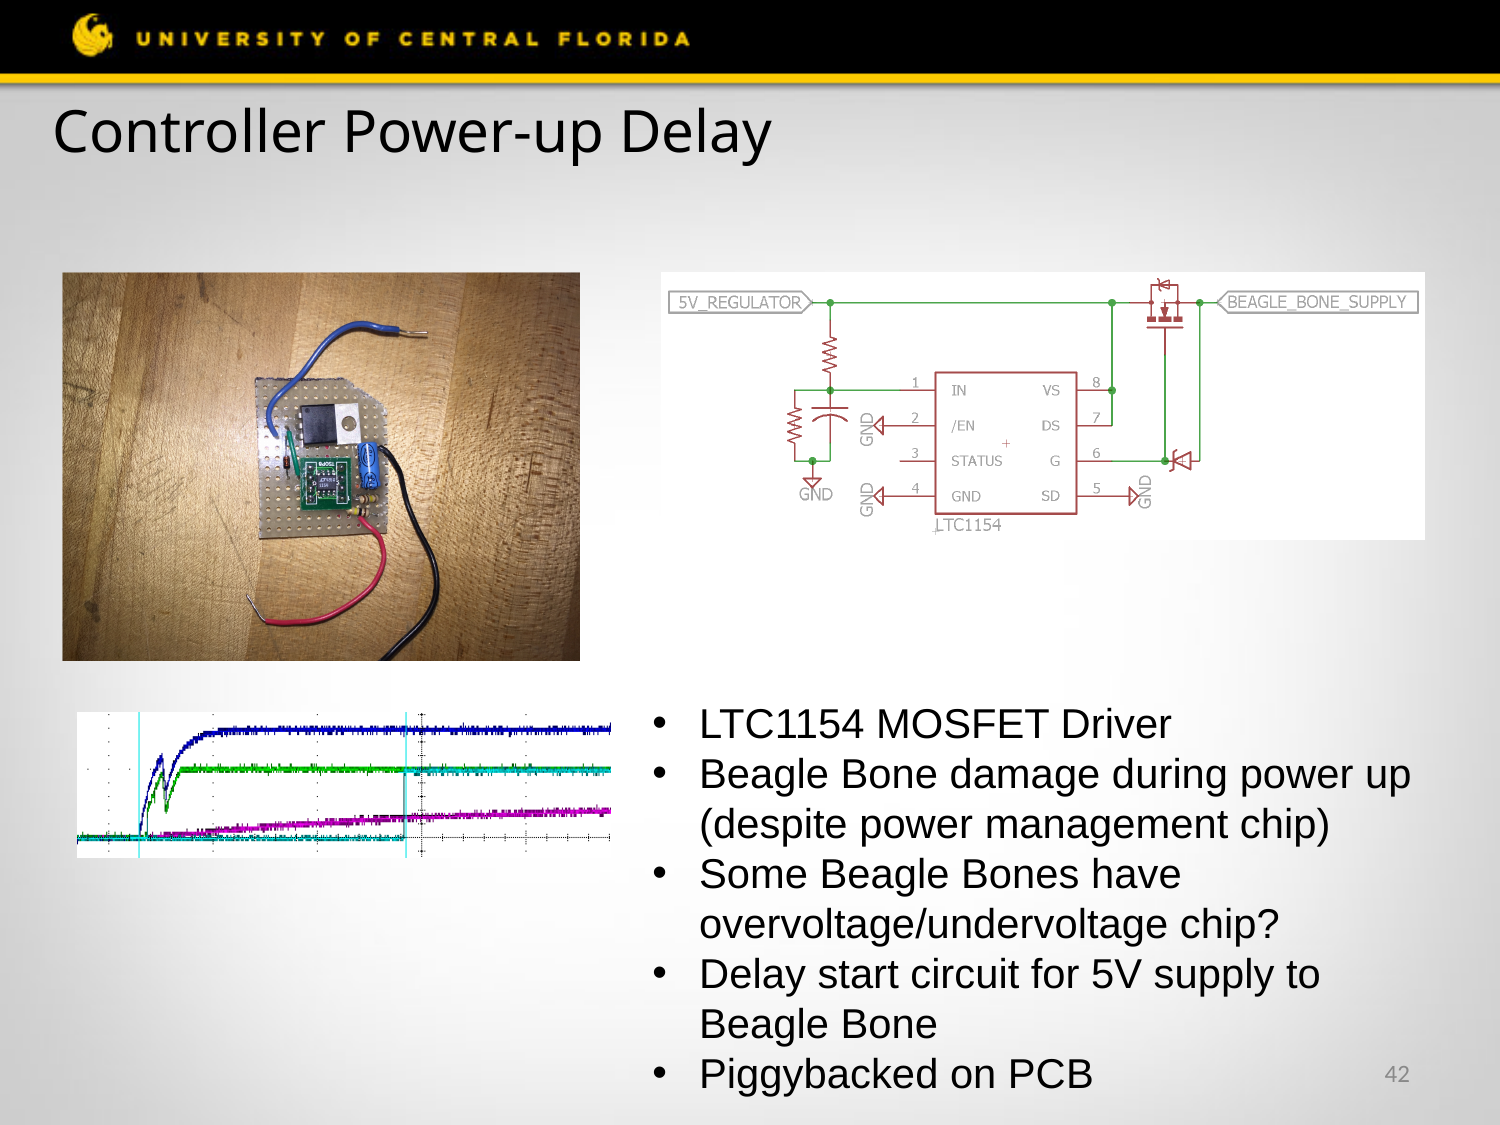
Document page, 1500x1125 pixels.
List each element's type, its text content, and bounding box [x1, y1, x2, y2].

picture [0, 0, 1500, 1125]
text_box Controller Power-up Delay [24, 87, 800, 171]
text_box LTC1154 MOSFET Driver Beagle Bone damage during power up (despite power management chip) Some Beagle Bones have overvoltage/undervoltage chip? Delay start circuit for 5V supply to Beagle Bone Piggybacked on PCB [637, 689, 1441, 1105]
